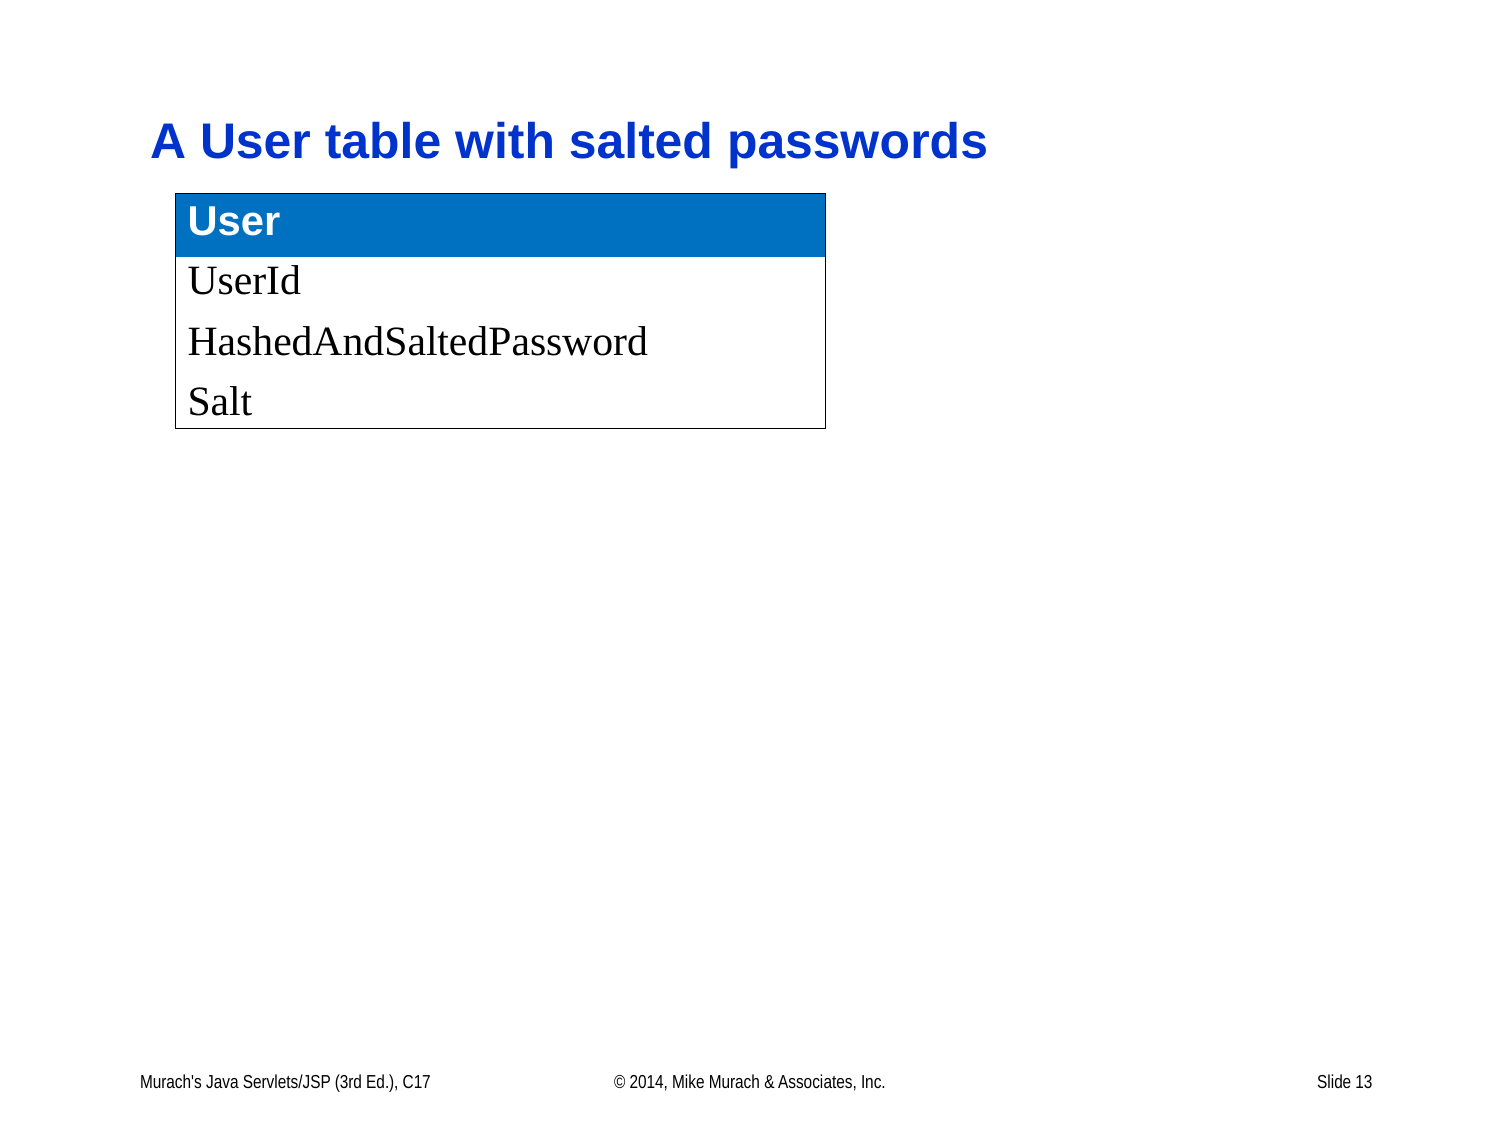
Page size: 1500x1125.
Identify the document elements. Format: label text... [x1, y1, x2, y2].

footer © 2014, Mike Murach & Associates, Inc. [474, 1025, 1025, 1100]
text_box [149, 112, 1348, 180]
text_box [149, 180, 1348, 576]
slide_number Murach's Java Servlets/JSP (3rd Ed.), C17 [125, 1025, 450, 1100]
slide_number Slide 13 [1074, 1025, 1388, 1100]
